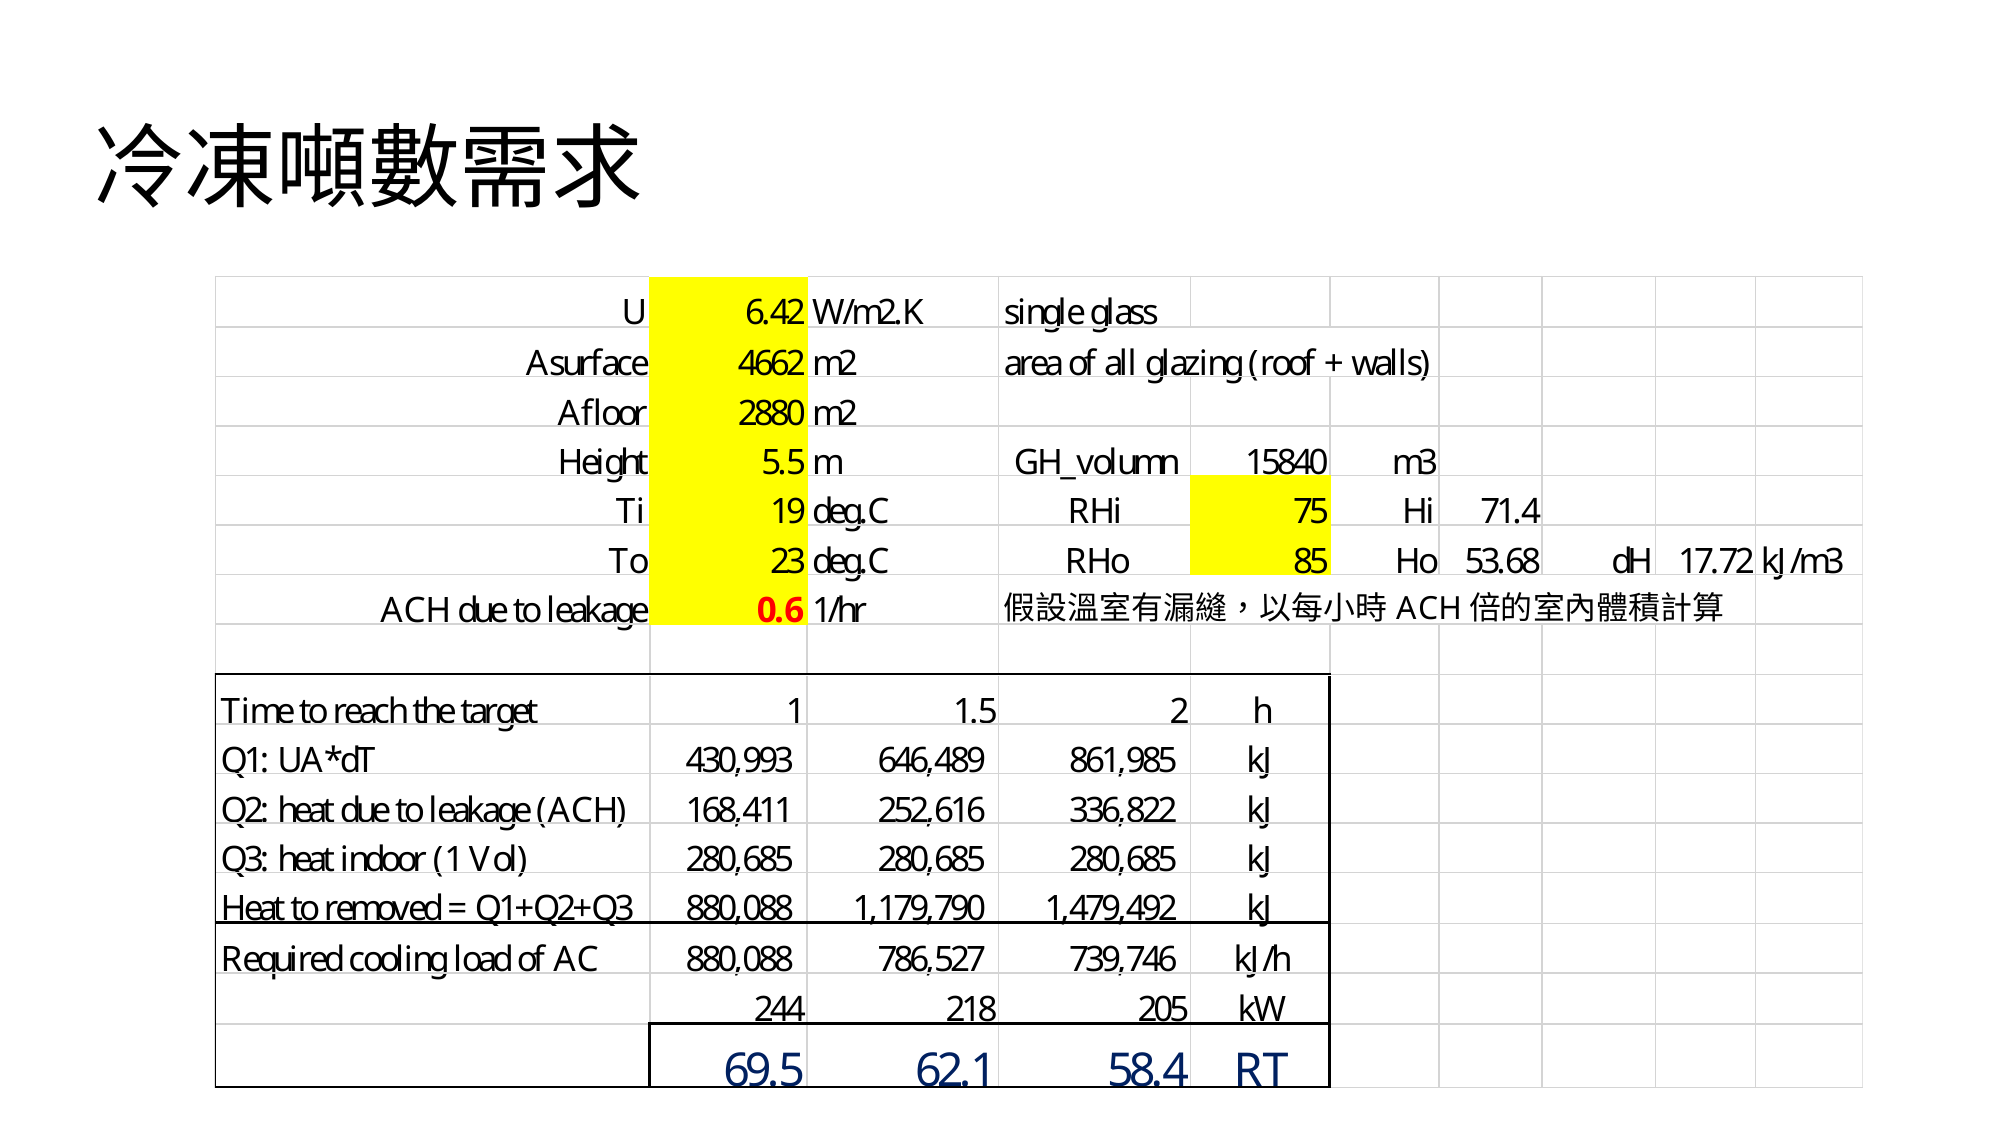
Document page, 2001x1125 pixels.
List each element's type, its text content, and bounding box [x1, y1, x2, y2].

title 冷凍噸數需求 [77, 96, 1803, 245]
picture [214, 275, 1865, 1089]
